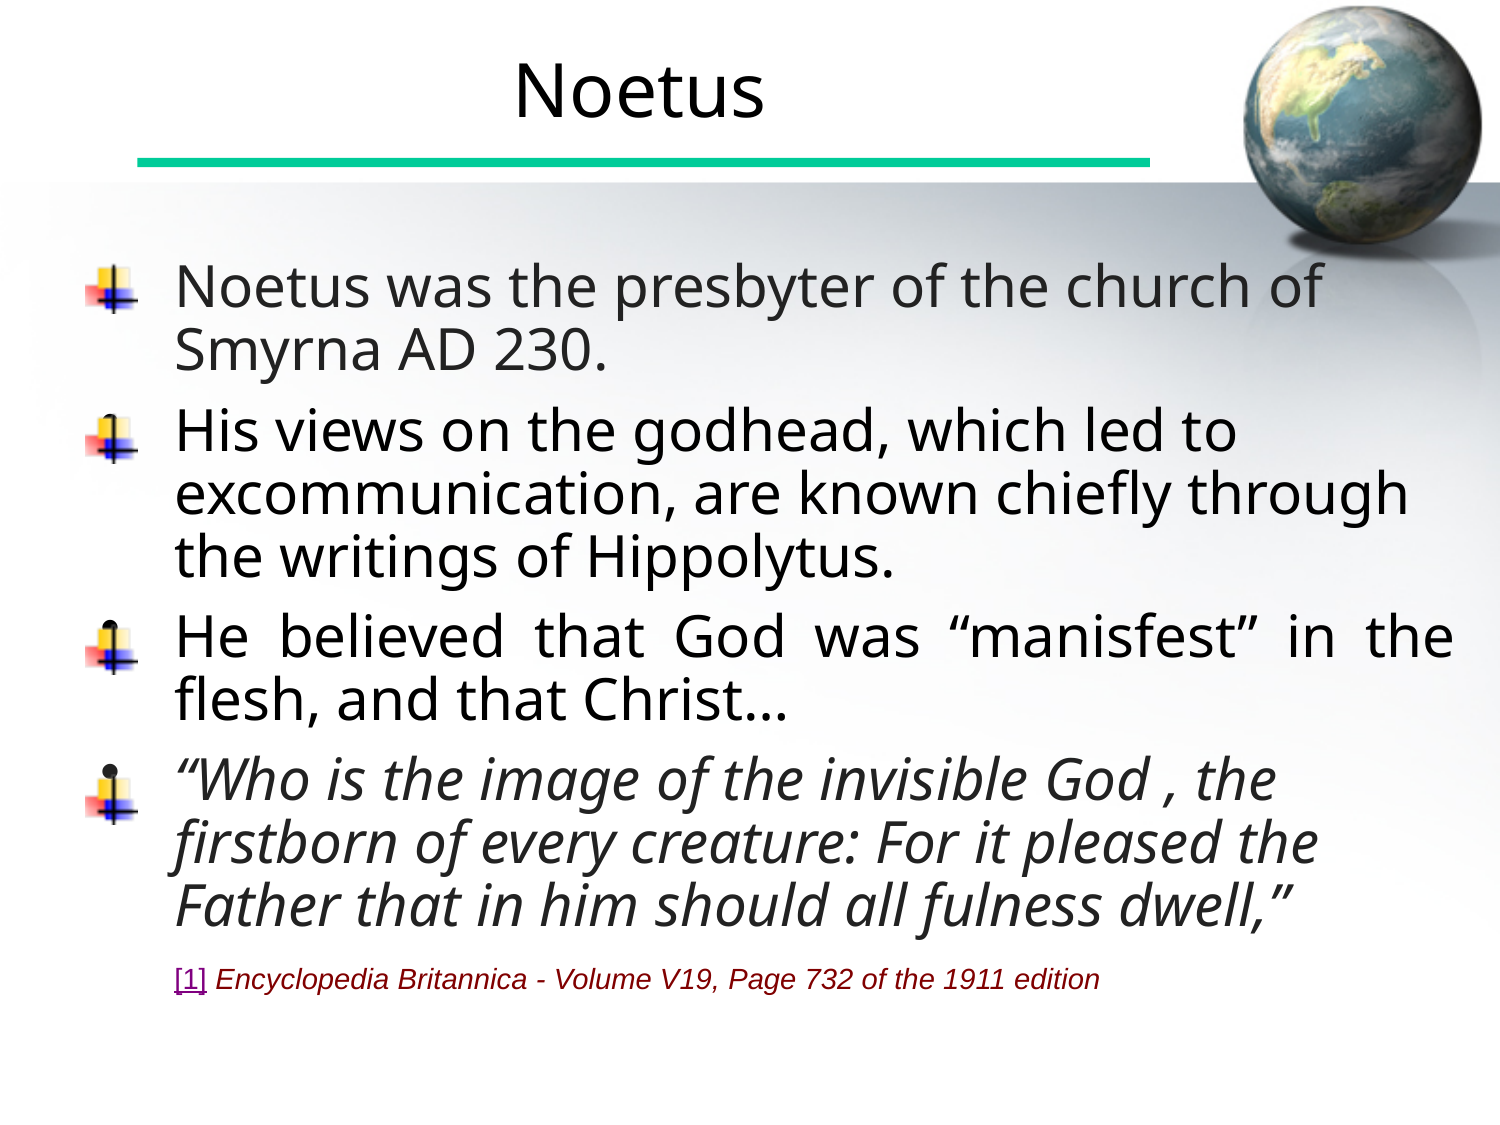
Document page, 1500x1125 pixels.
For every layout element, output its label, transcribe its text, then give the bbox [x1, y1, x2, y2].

list Noetus was the presbyter of the church of Smyrna AD 230. His views on the godhead, which led to excommunication, are known chiefly through the writings of Hippolytus. He believed that God was “manisfest” in the flesh, and that Christ… “Who is the image of the invisible God , the firstborn of every creature: For it pleased the Father that in him should all fulness dwell,” [1] Encyclopedia Britannica - Volume V19, Page 732 of the 1911 edition [75, 249, 1471, 1088]
picture [0, 0, 1500, 1125]
title Noetus [37, 12, 1243, 163]
